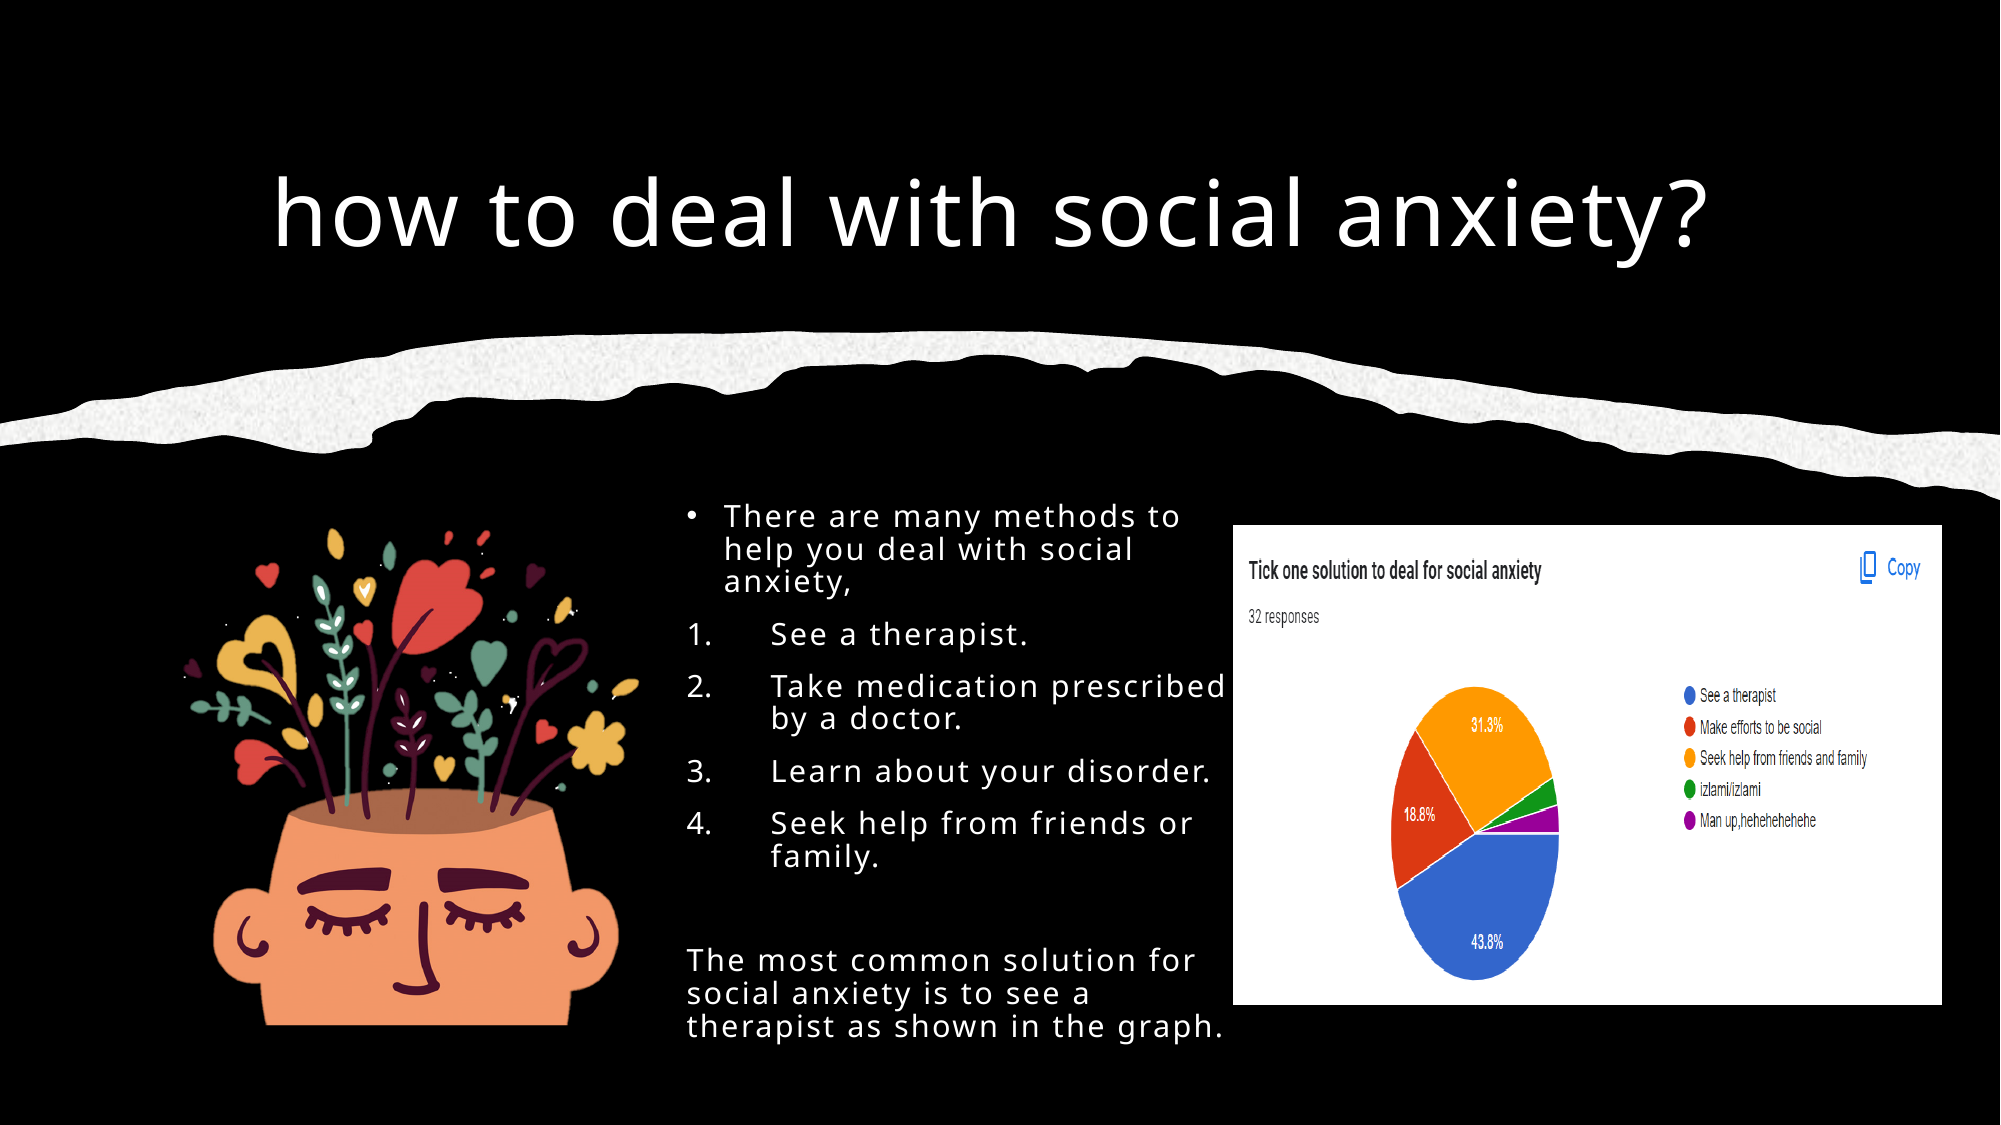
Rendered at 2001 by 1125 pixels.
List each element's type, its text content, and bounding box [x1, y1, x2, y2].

list There are many methods to help you deal with social anxiety, See a therapist. Take medication prescribed by a doctor. Learn about your disorder. Seek help from friends or family. The most common solution for social anxiety is to see a therapist as shown in the graph. [668, 500, 1250, 1069]
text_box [0, 331, 2000, 500]
picture [119, 457, 690, 1027]
picture [1233, 525, 1942, 1005]
text_box [0, 0, 2000, 331]
text_box [0, 500, 2000, 1125]
title how to deal with social anxiety? [195, 132, 1761, 299]
